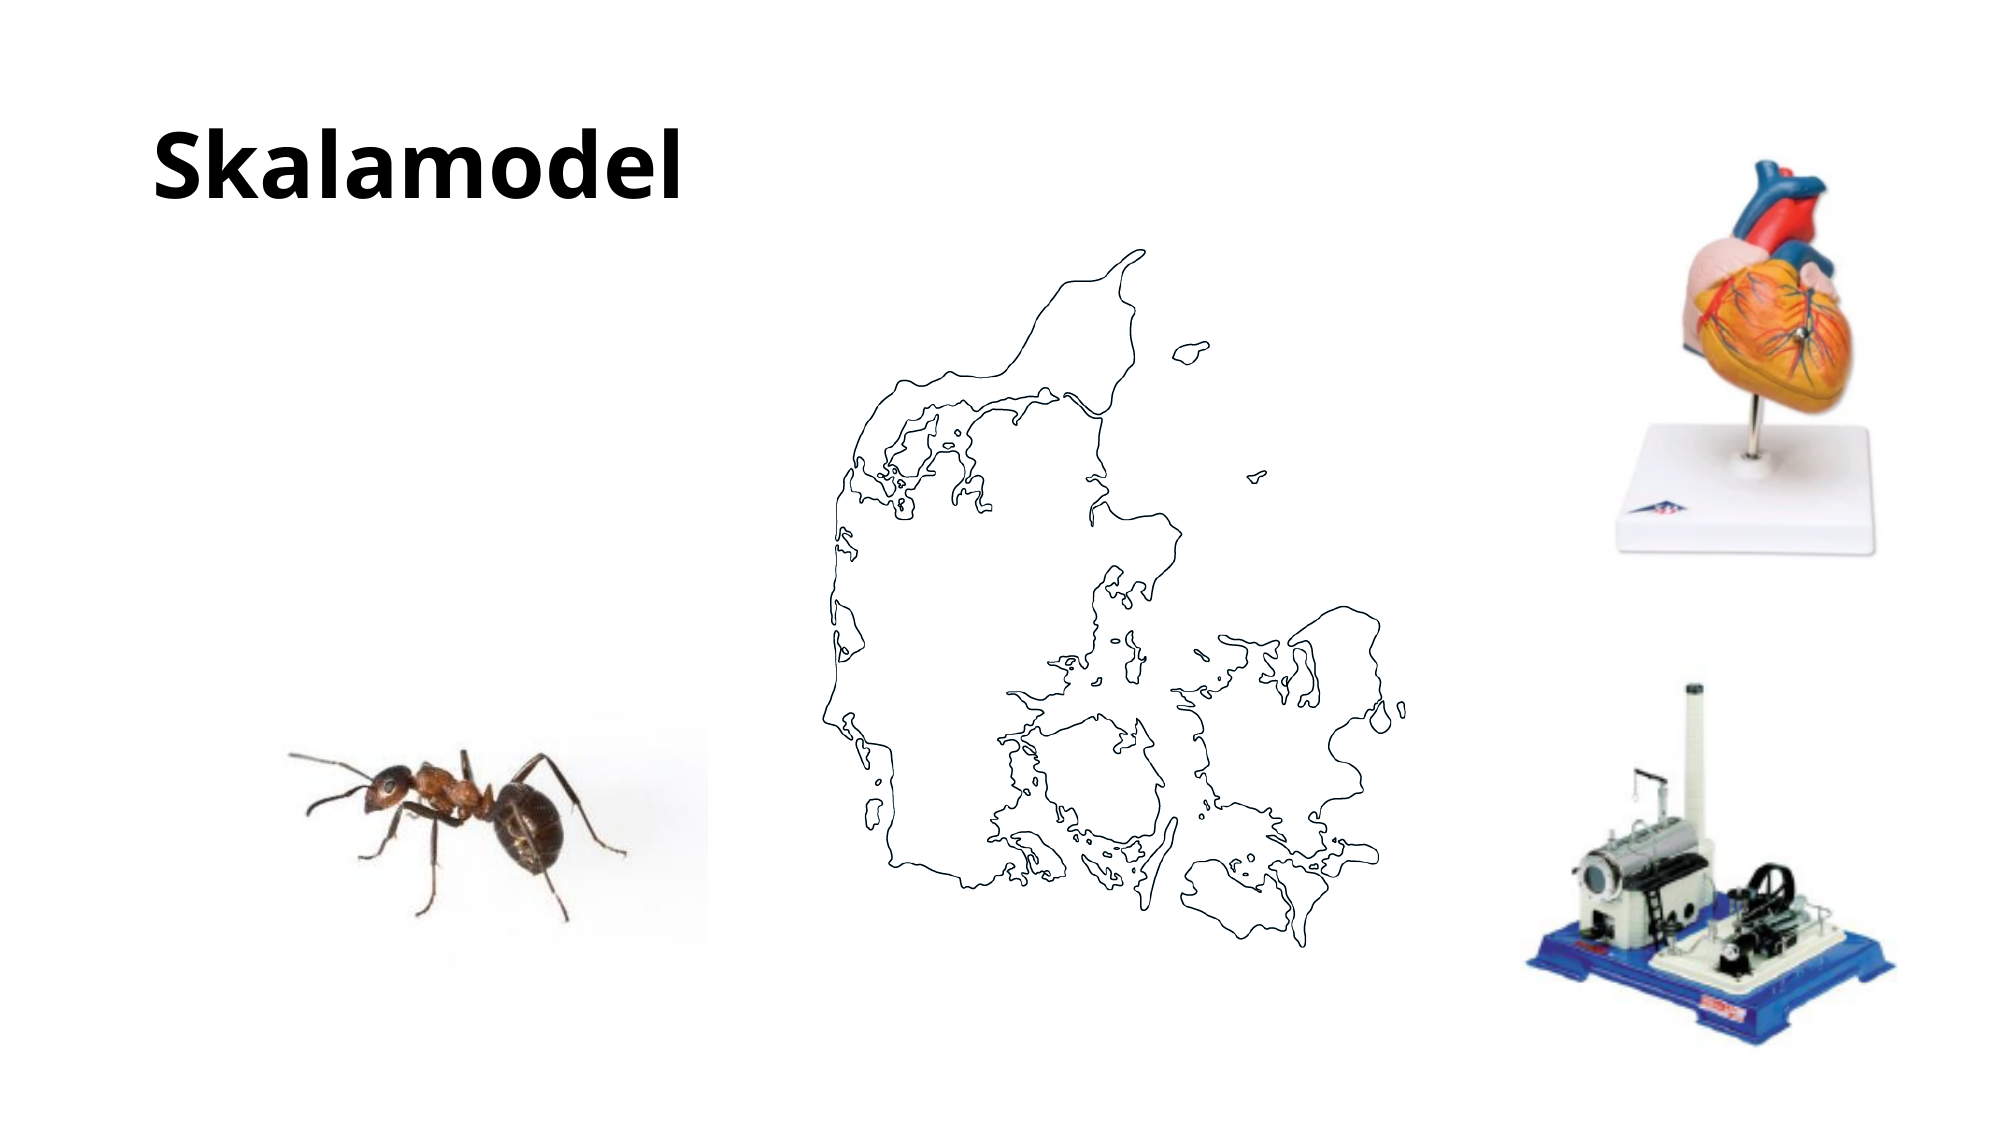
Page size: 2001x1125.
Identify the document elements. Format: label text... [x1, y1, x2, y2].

picture [1597, 155, 1890, 560]
picture [1520, 655, 1900, 1062]
title Skalamodel [137, 59, 1863, 278]
picture [207, 655, 708, 989]
picture [822, 249, 1406, 948]
